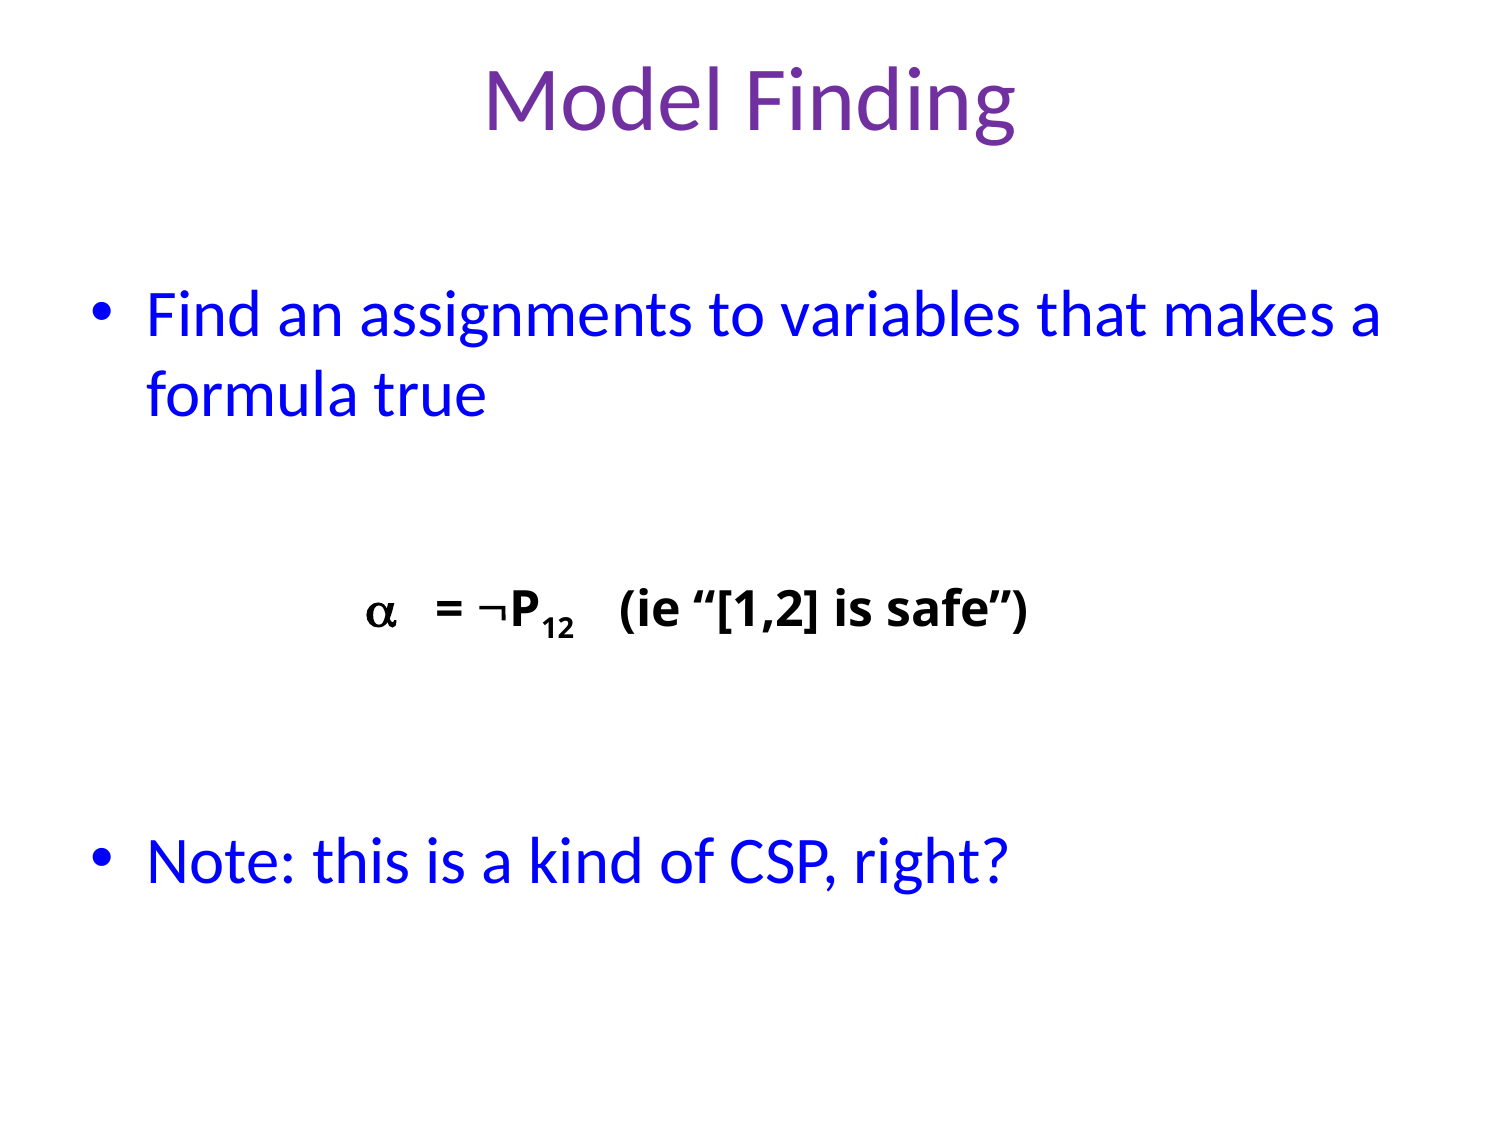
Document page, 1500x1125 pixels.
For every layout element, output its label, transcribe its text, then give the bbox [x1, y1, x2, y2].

list Find an assignments to variables that makes a formula true Note: this is a kind of CSP, right? [74, 262, 1426, 1006]
title Model Finding [74, 0, 1426, 188]
text_box  = P12 (ie “[1,2] is safe”) [350, 568, 1044, 652]
